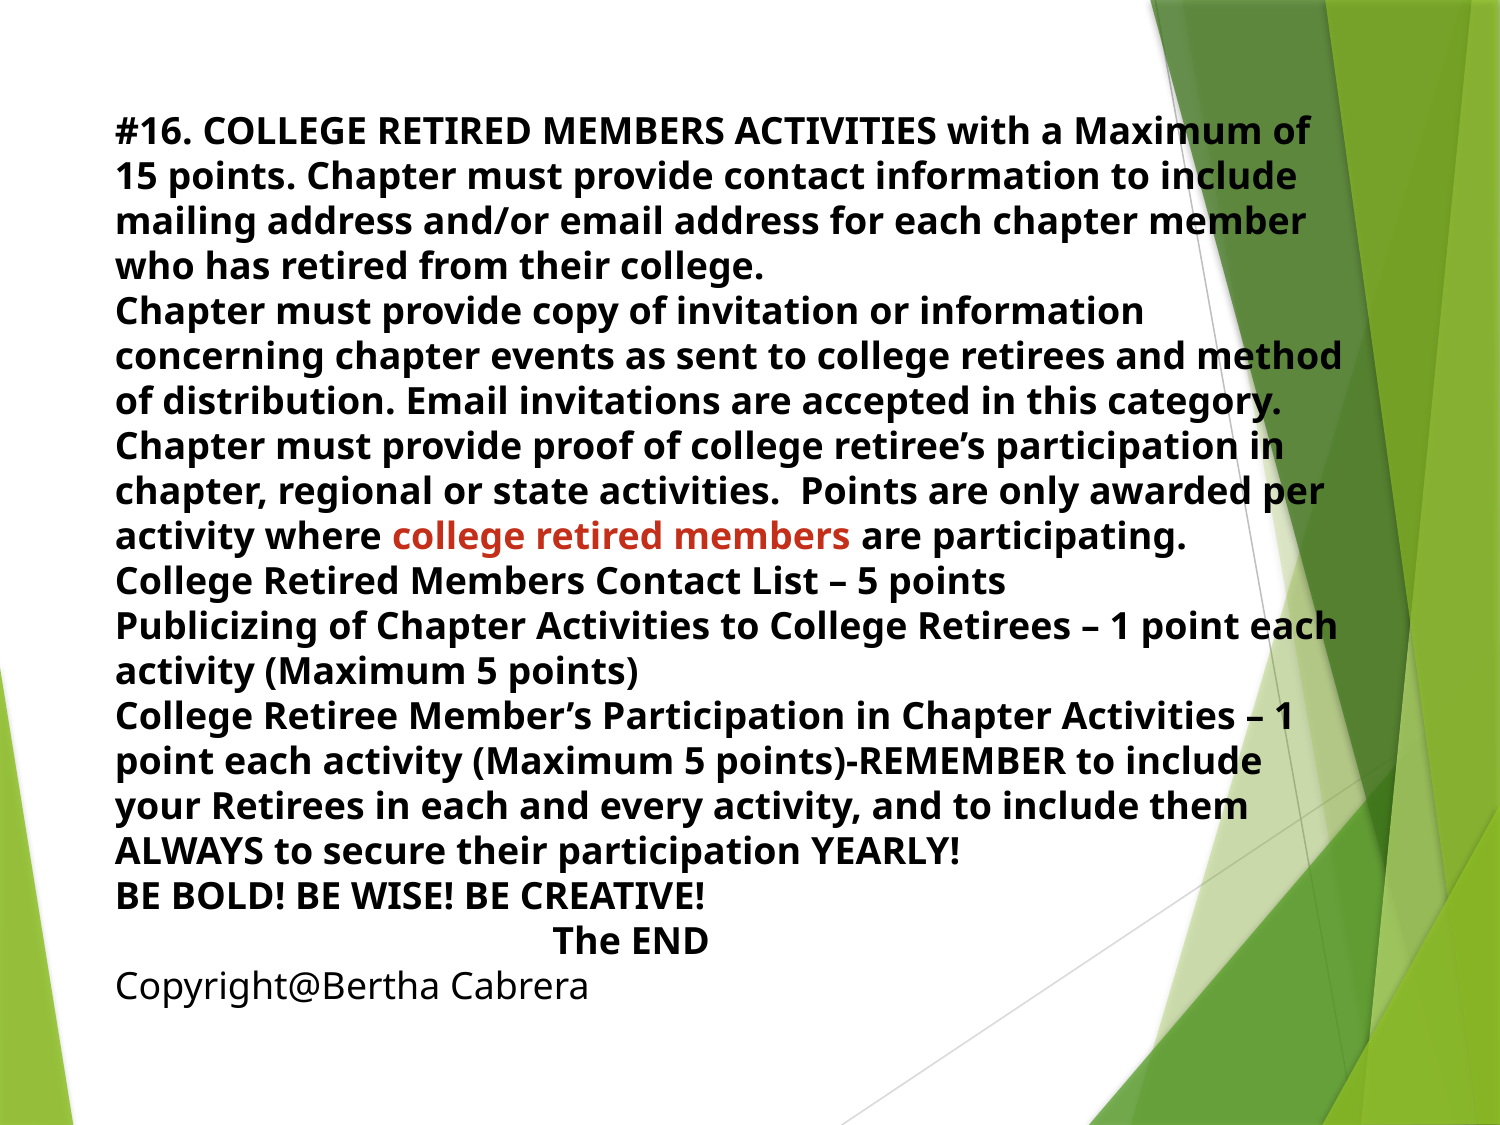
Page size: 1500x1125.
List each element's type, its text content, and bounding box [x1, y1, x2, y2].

title #16. COLLEGE RETIRED MEMBERS ACTIVITIES with a Maximum of 15 points. Chapter must provide contact information to include mailing address and/or email address for each chapter member who has retired from their college. Chapter must provide copy of invitation or information concerning chapter events as sent to college retirees and method of distribution. Email invitations are accepted in this category. Chapter must provide proof of college retiree’s participation in chapter, regional or state activities. Points are only awarded per activity where college retired members are participating. College Retired Members Contact List – 5 points Publicizing of Chapter Activities to College Retirees – 1 point each activity (Maximum 5 points) College Retiree Member’s Participation in Chapter Activities – 1 point each activity (Maximum 5 points)-REMEMBER to include your Retirees in each and every activity, and to include them ALWAYS to secure their participation YEARLY! BE BOLD! BE WISE! BE CREATIVE! The END Copyright@Bertha Cabrera [99, 99, 1375, 1063]
